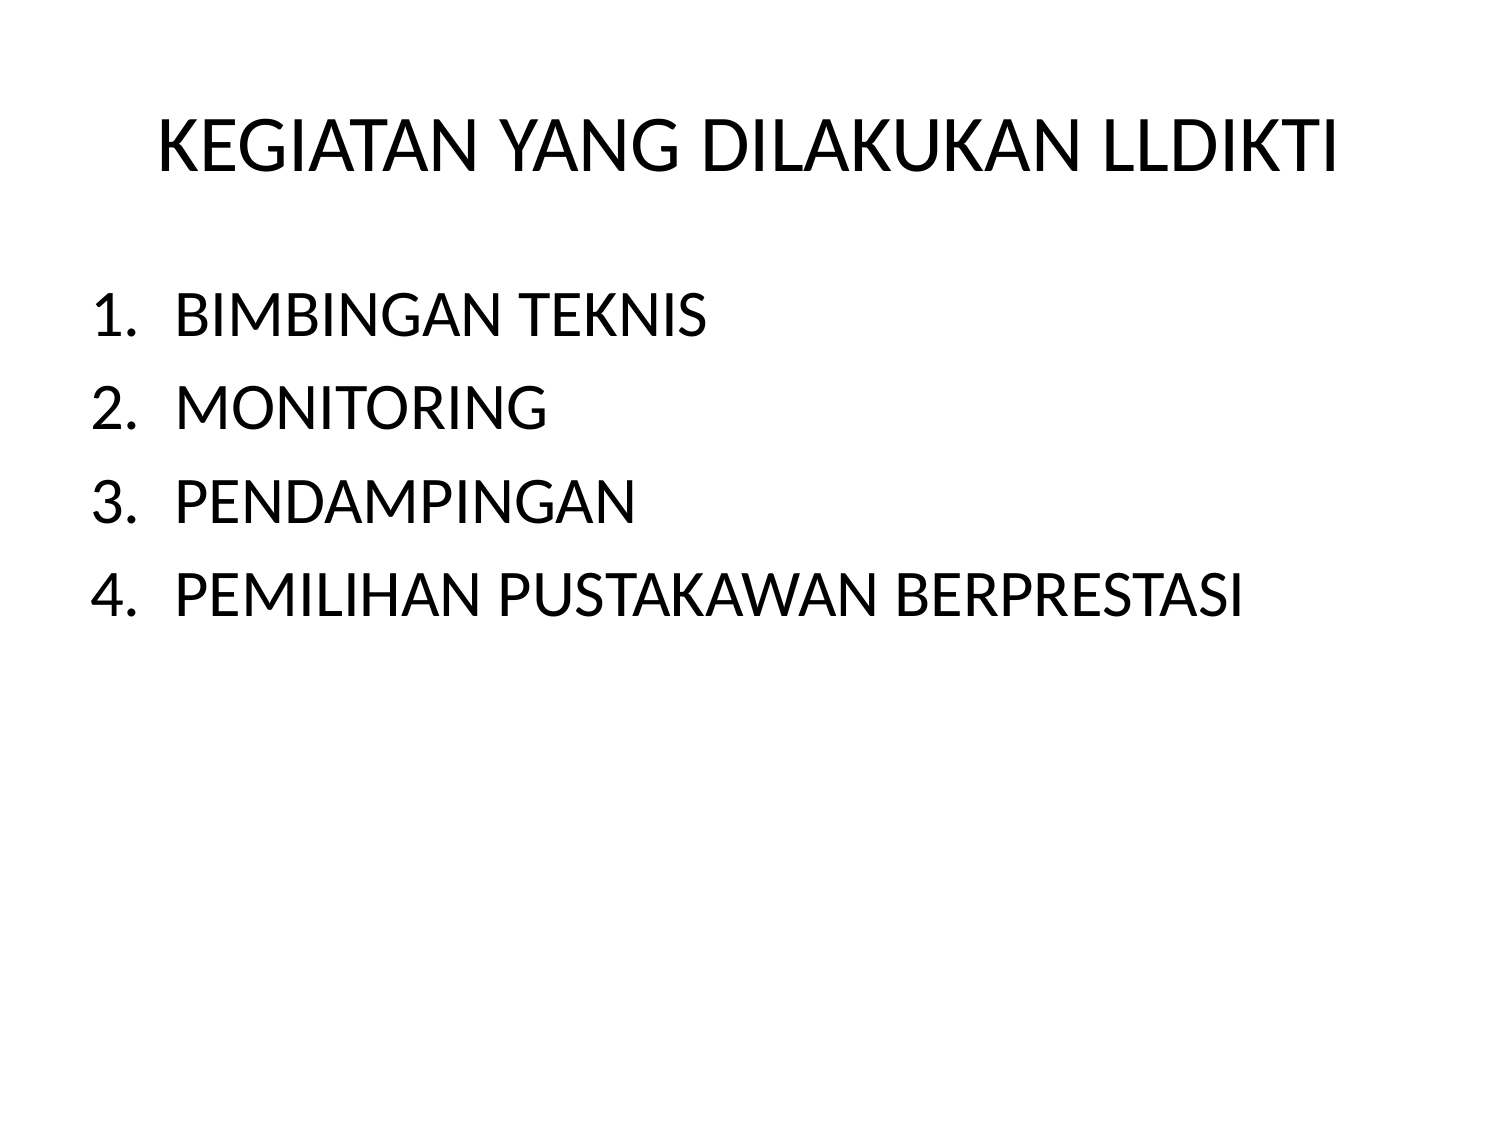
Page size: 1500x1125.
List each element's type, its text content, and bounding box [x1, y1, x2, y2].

title KEGIATAN YANG DILAKUKAN LLDIKTI [75, 45, 1425, 233]
list BIMBINGAN TEKNIS MONITORING PENDAMPINGAN PEMILIHAN PUSTAKAWAN BERPRESTASI [75, 262, 1425, 1005]
